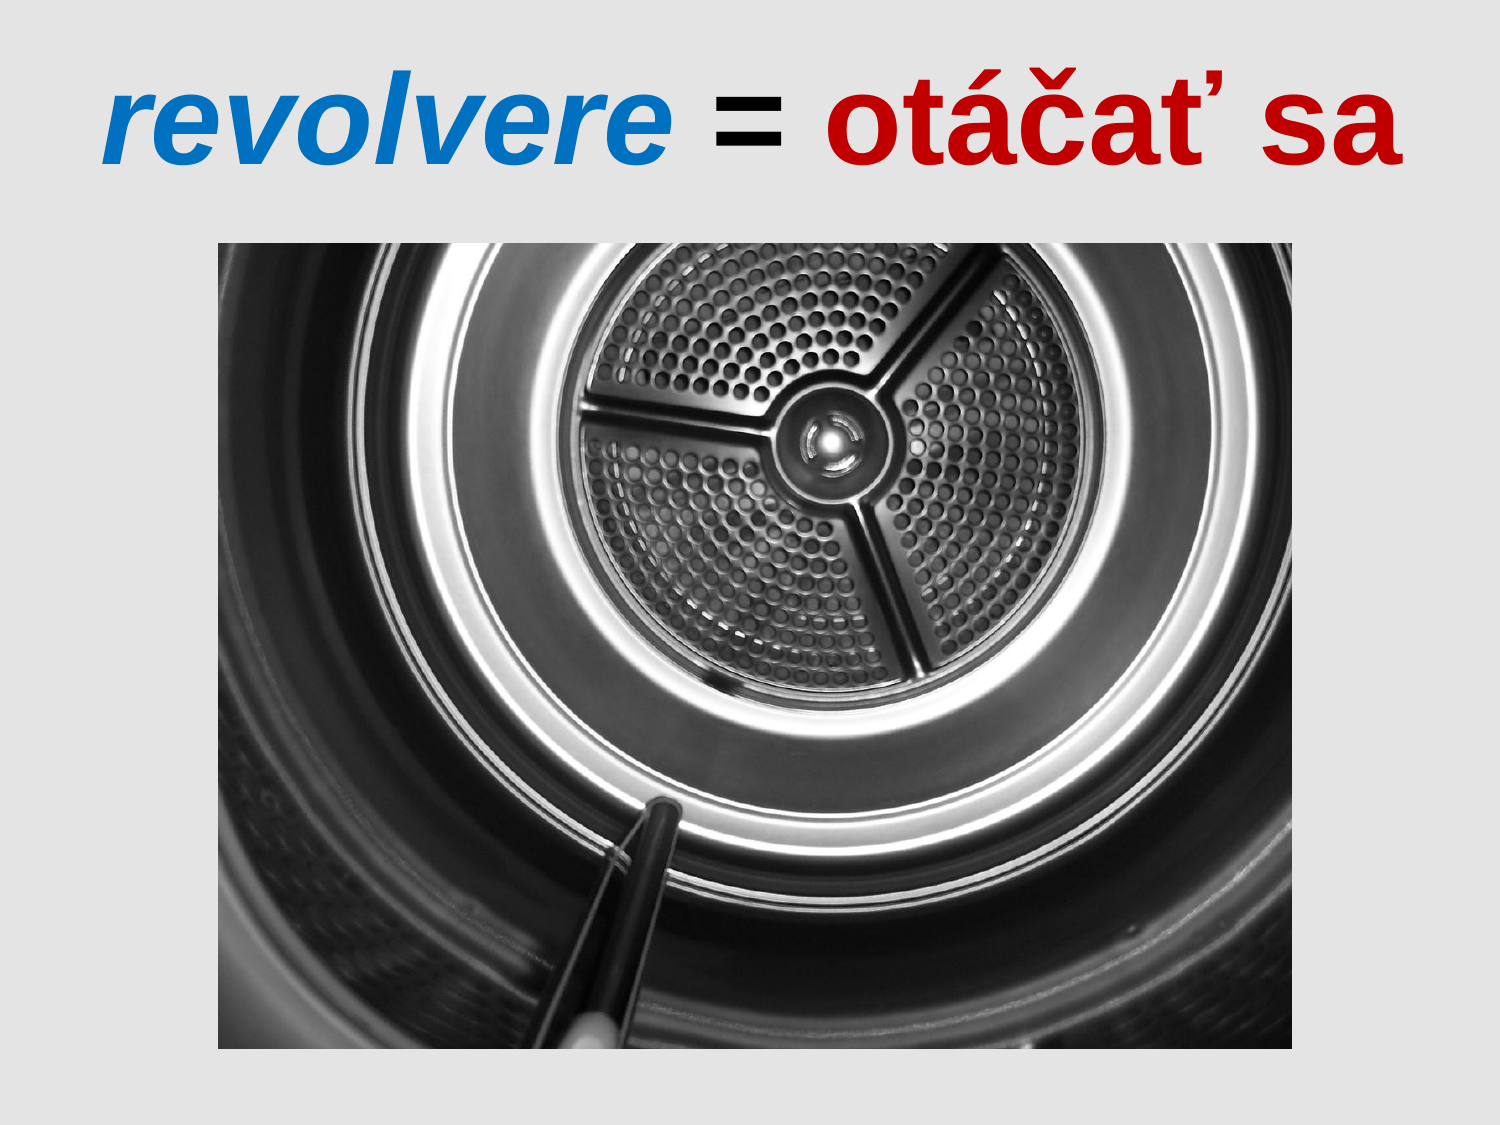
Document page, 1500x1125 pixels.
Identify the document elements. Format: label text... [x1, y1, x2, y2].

title revolvere = otáčať sa [76, 19, 1427, 207]
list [218, 243, 1292, 1049]
